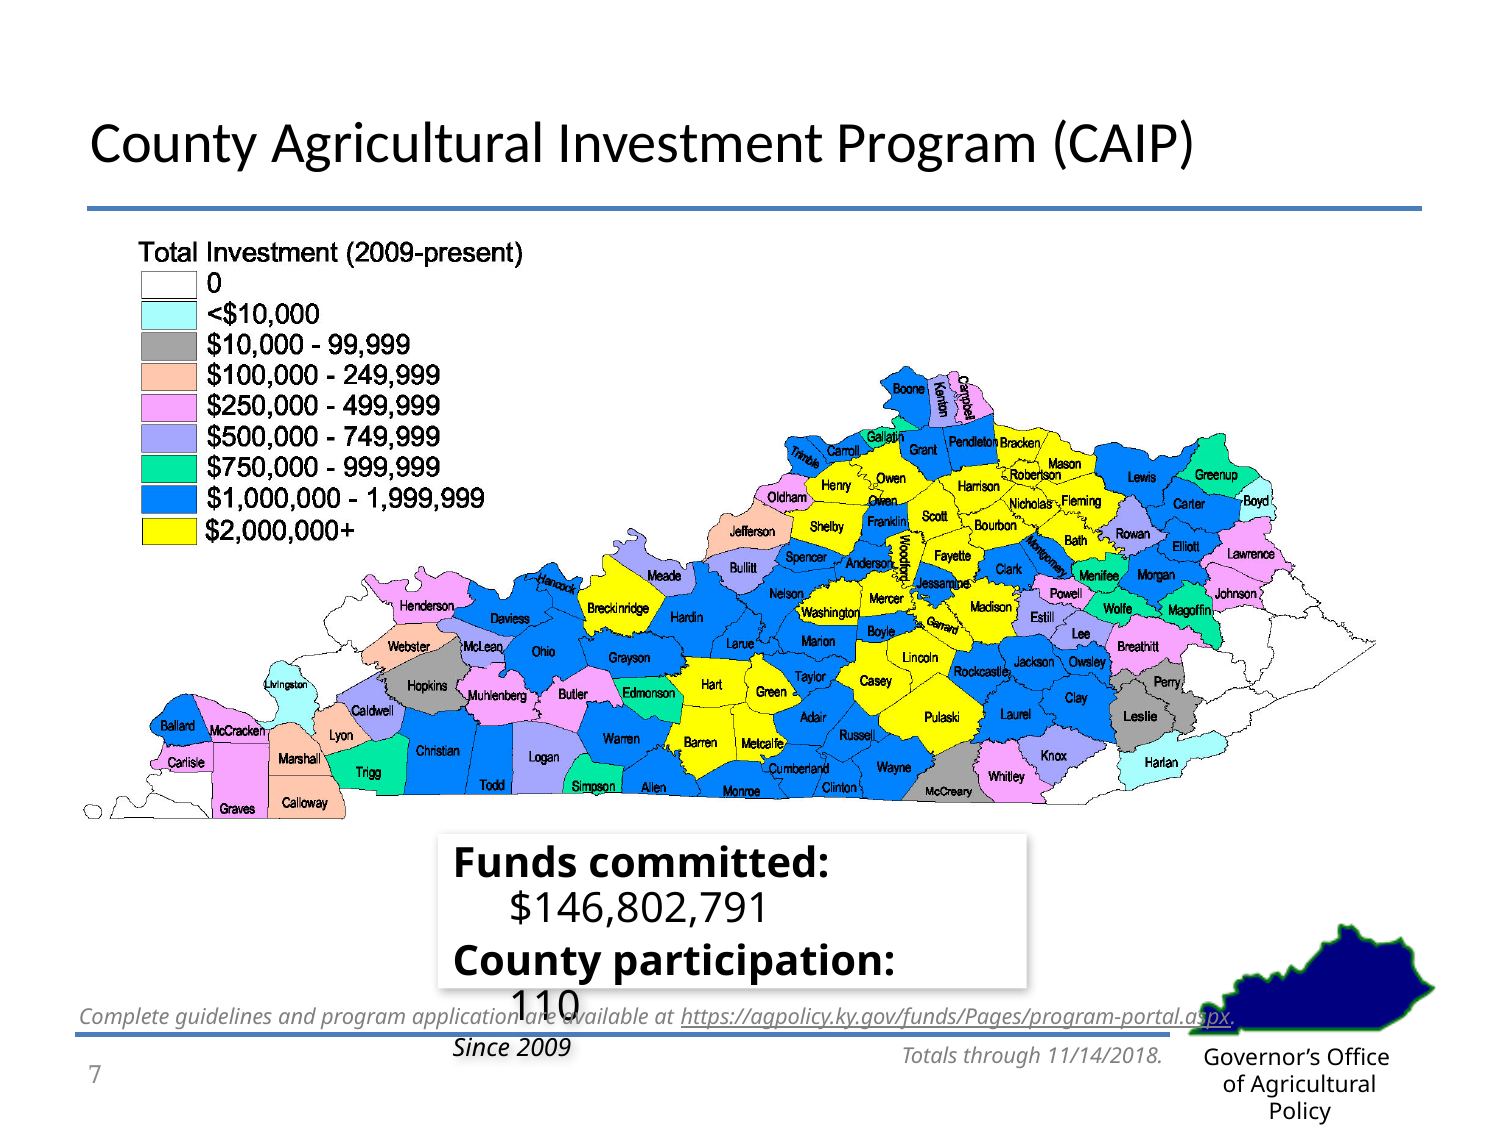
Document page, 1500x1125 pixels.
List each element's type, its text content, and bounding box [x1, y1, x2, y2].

title County Agricultural Investment Program (CAIP) [75, 45, 1425, 233]
slide_number 7 [73, 1063, 424, 1106]
text_box Funds committed: $146,802,791 County participation: 110 Since 2009 [437, 835, 1027, 989]
picture [63, 226, 1376, 826]
text_box Complete guidelines and program application are available at https://agpolicy.ky.gov/funds/Pages/program-portal.aspx. [64, 995, 1251, 1063]
picture [1175, 917, 1450, 1048]
text_box Totals through 11/14/2018. [813, 1033, 1179, 1075]
